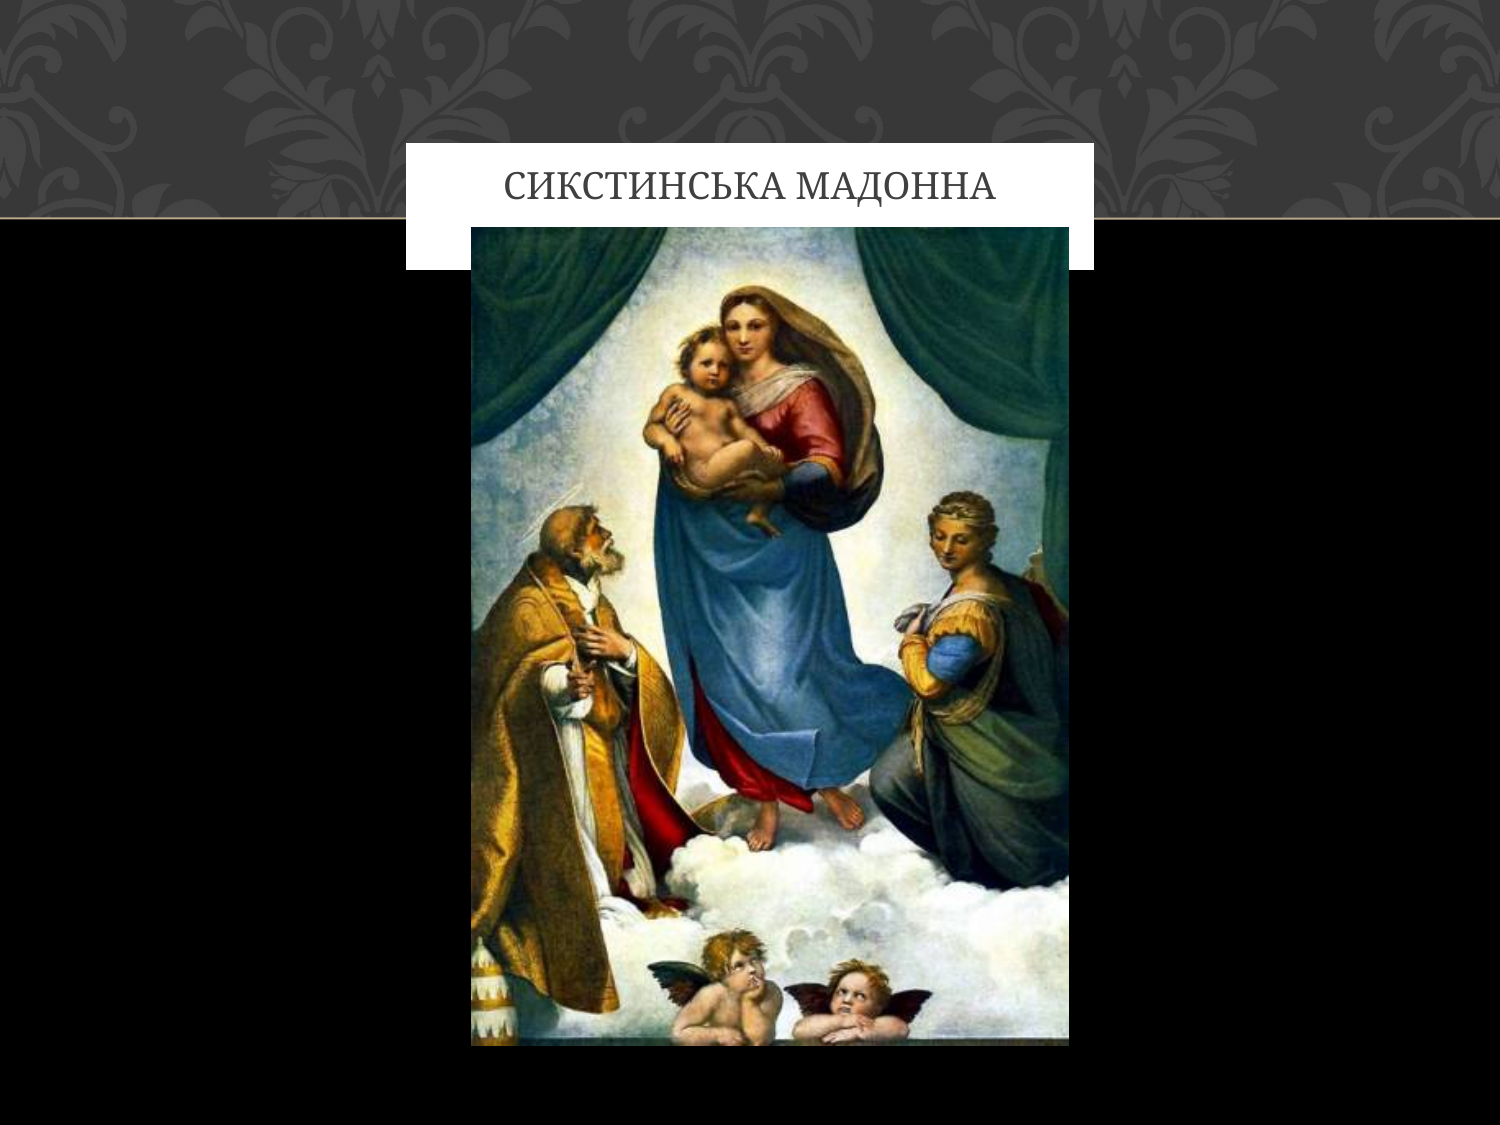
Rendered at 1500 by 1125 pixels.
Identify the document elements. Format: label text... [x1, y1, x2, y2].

picture [471, 226, 1070, 1047]
title Сикстинська Мадонна [406, 143, 1094, 270]
